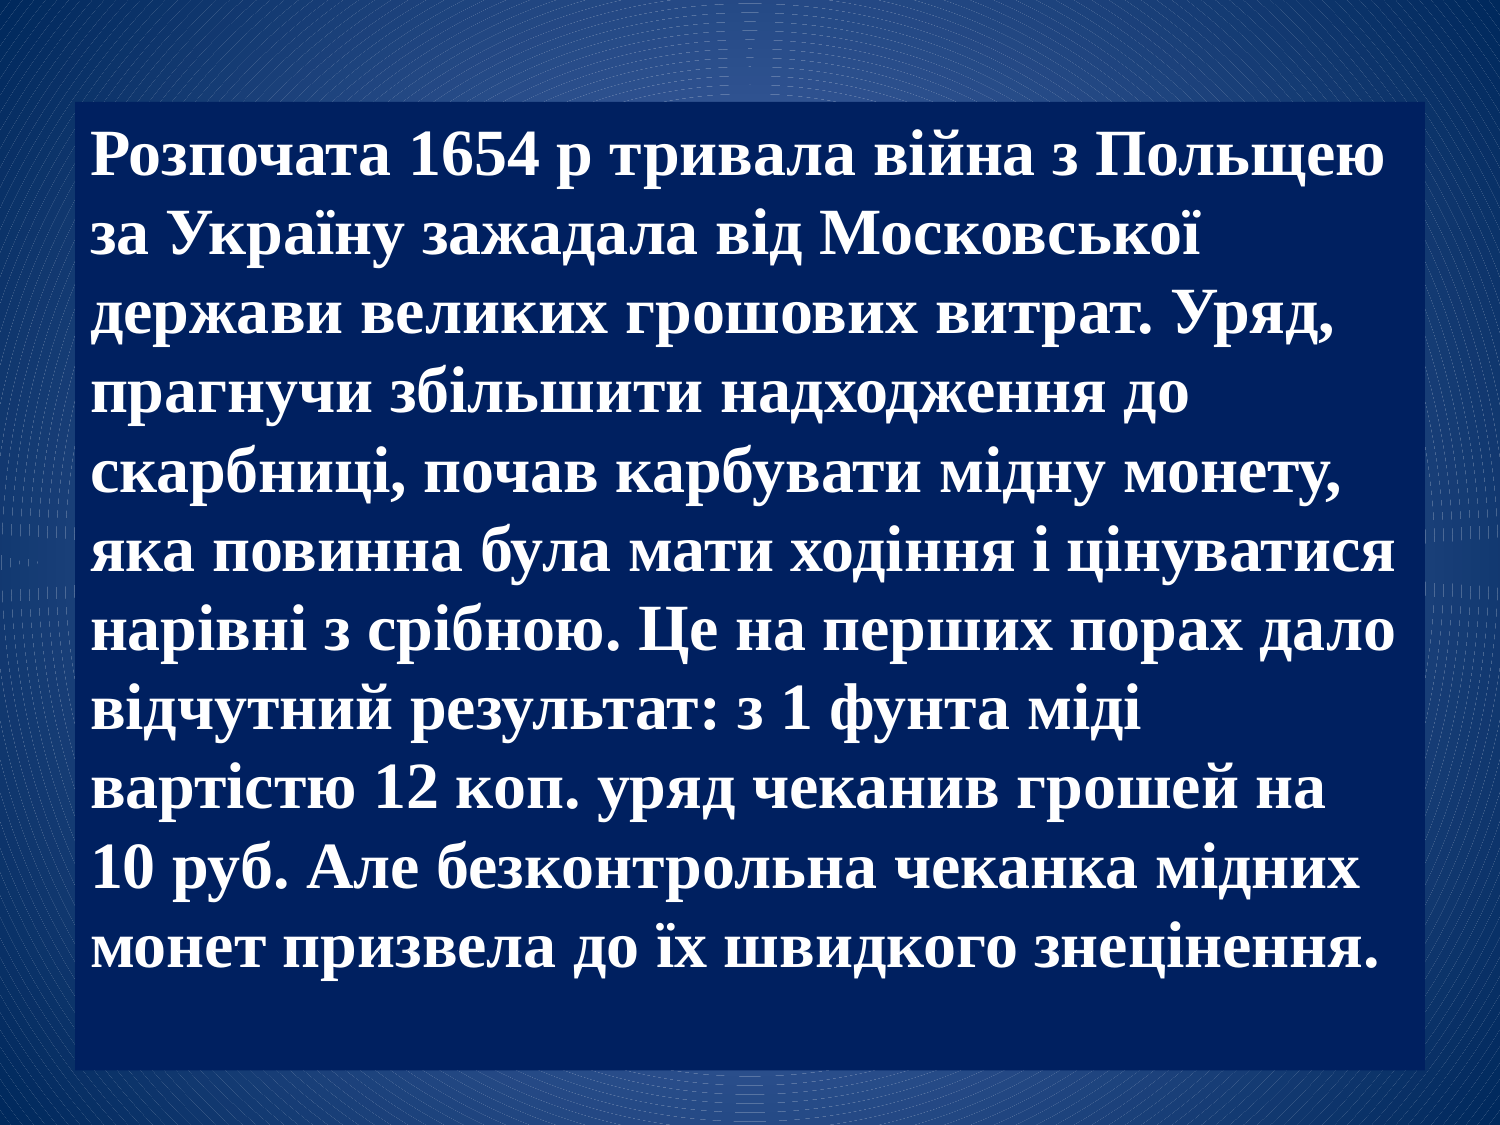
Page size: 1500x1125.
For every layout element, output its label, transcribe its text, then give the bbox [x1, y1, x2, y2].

list Розпочата 1654 р тривала війна з Польщею за Україну зажадала від Московської держави великих грошових витрат. Уряд, прагнучи збільшити надходження до скарбниці, почав карбувати мідну монету, яка повинна була мати ходіння і цінуватися нарівні з срібною. Це на перших порах дало відчутний результат: з 1 фунта міді вартістю 12 коп. уряд чеканив грошей на 10 руб. Але безконтрольна чеканка мідних монет призвела до їх швидкого знецінення. [75, 101, 1425, 1071]
